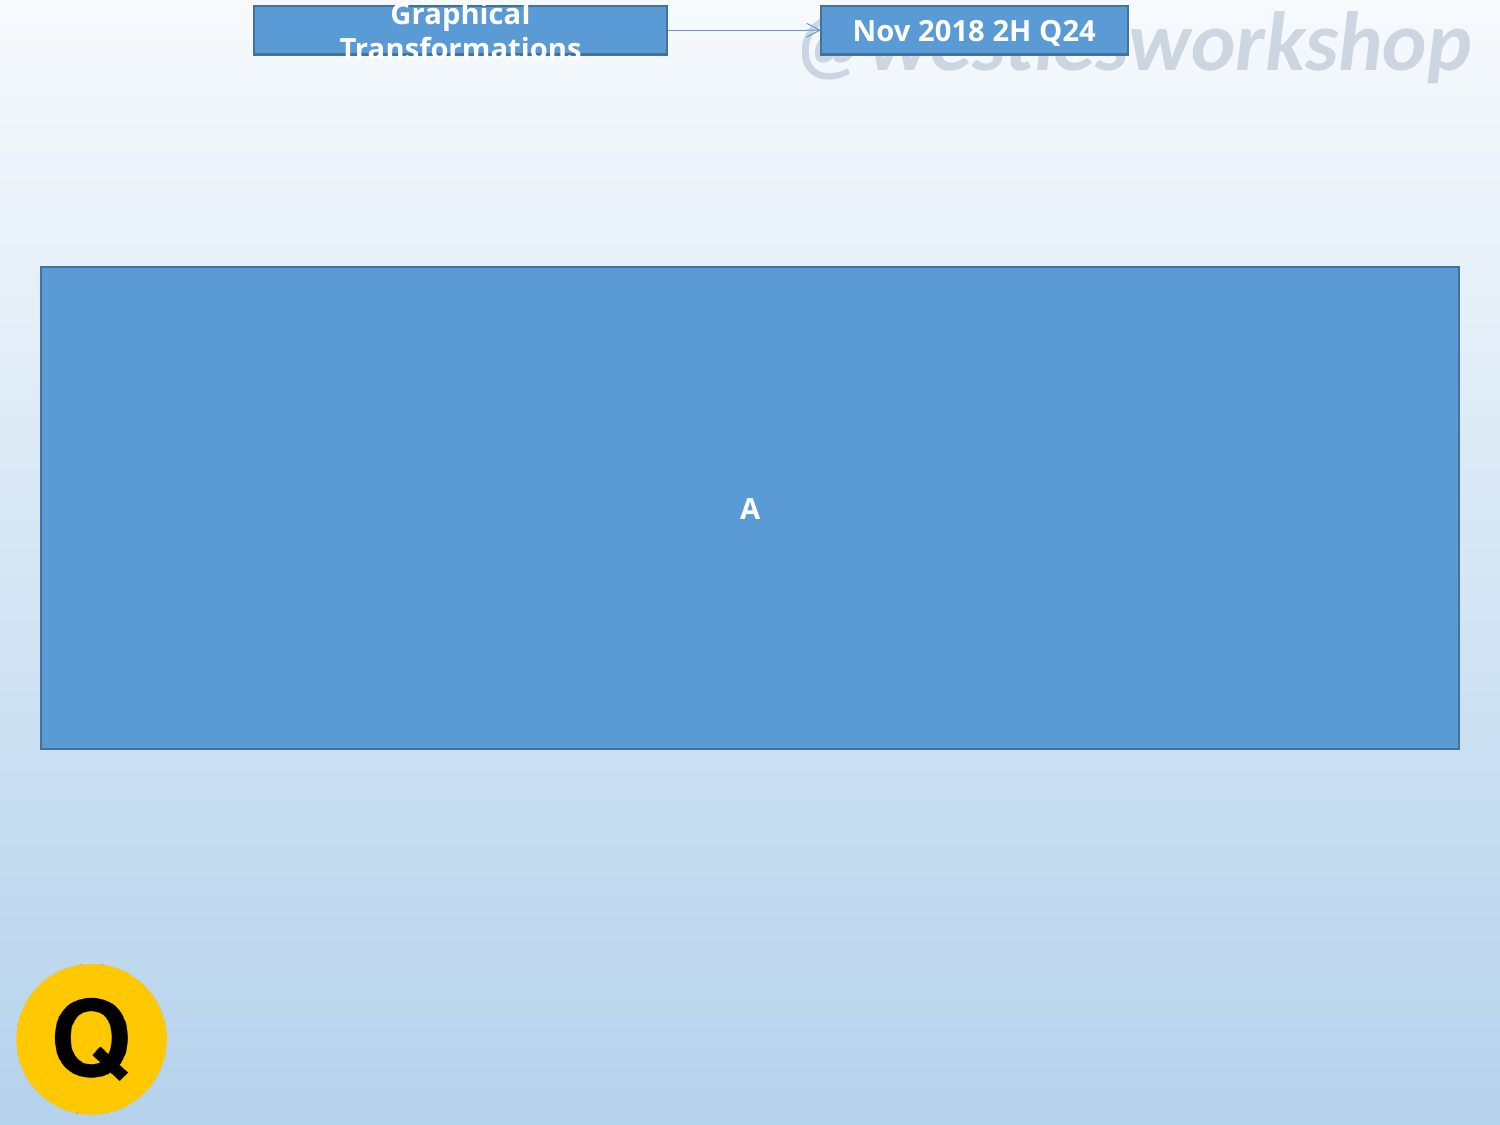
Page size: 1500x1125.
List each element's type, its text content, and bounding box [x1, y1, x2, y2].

text_box Nov 2018 2H Q24 [820, 5, 1129, 56]
picture [41, 267, 1459, 749]
text_box Graphical Transformations [253, 5, 668, 56]
picture [0, 940, 191, 1125]
